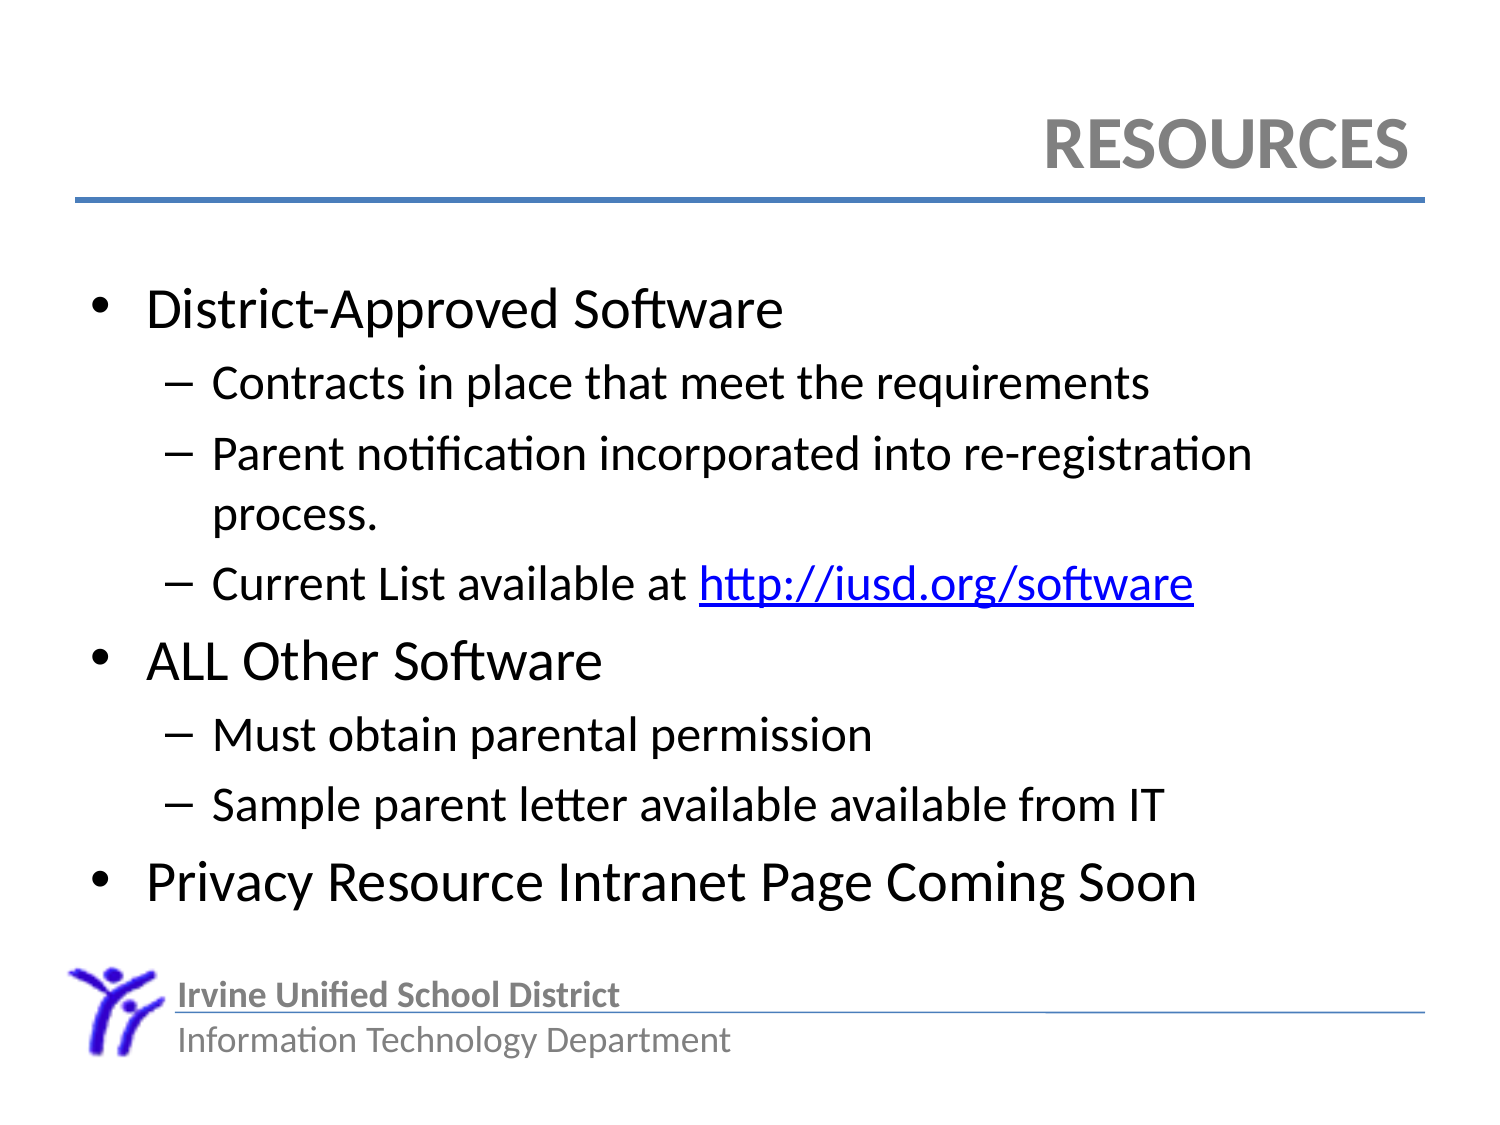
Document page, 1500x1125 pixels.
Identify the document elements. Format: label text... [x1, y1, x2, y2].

title Resources [75, 45, 1425, 233]
list District-Approved Software Contracts in place that meet the requirements Parent notification incorporated into re-registration process. Current List available at http://iusd.org/software ALL Other Software Must obtain parental permission Sample parent letter available available from IT Privacy Resource Intranet Page Coming Soon [75, 262, 1425, 963]
picture [62, 962, 175, 1063]
